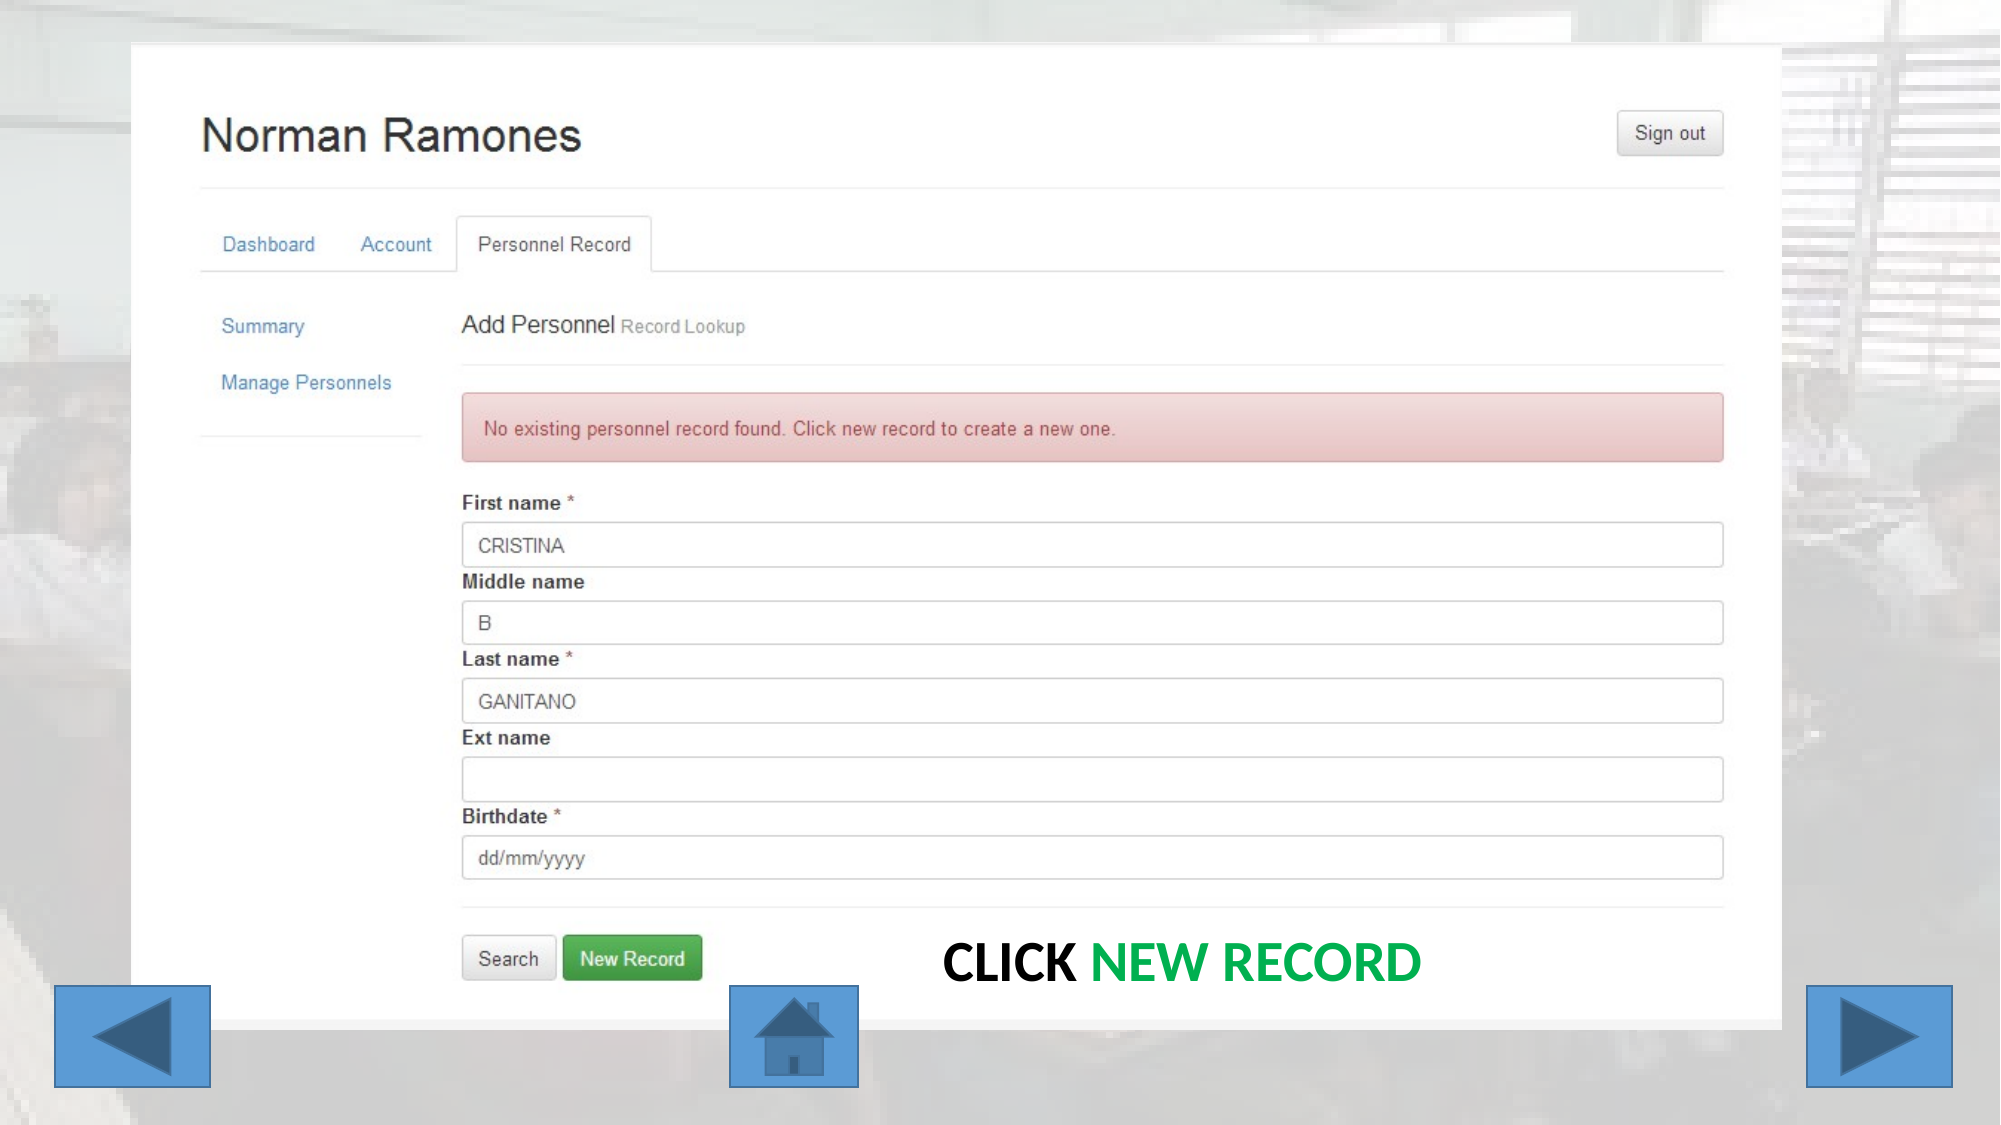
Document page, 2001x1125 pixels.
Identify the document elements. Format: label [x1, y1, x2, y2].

picture [131, 42, 1782, 1030]
text_box [1806, 985, 1953, 1088]
text_box [54, 985, 211, 1088]
text_box [729, 1030, 859, 1088]
